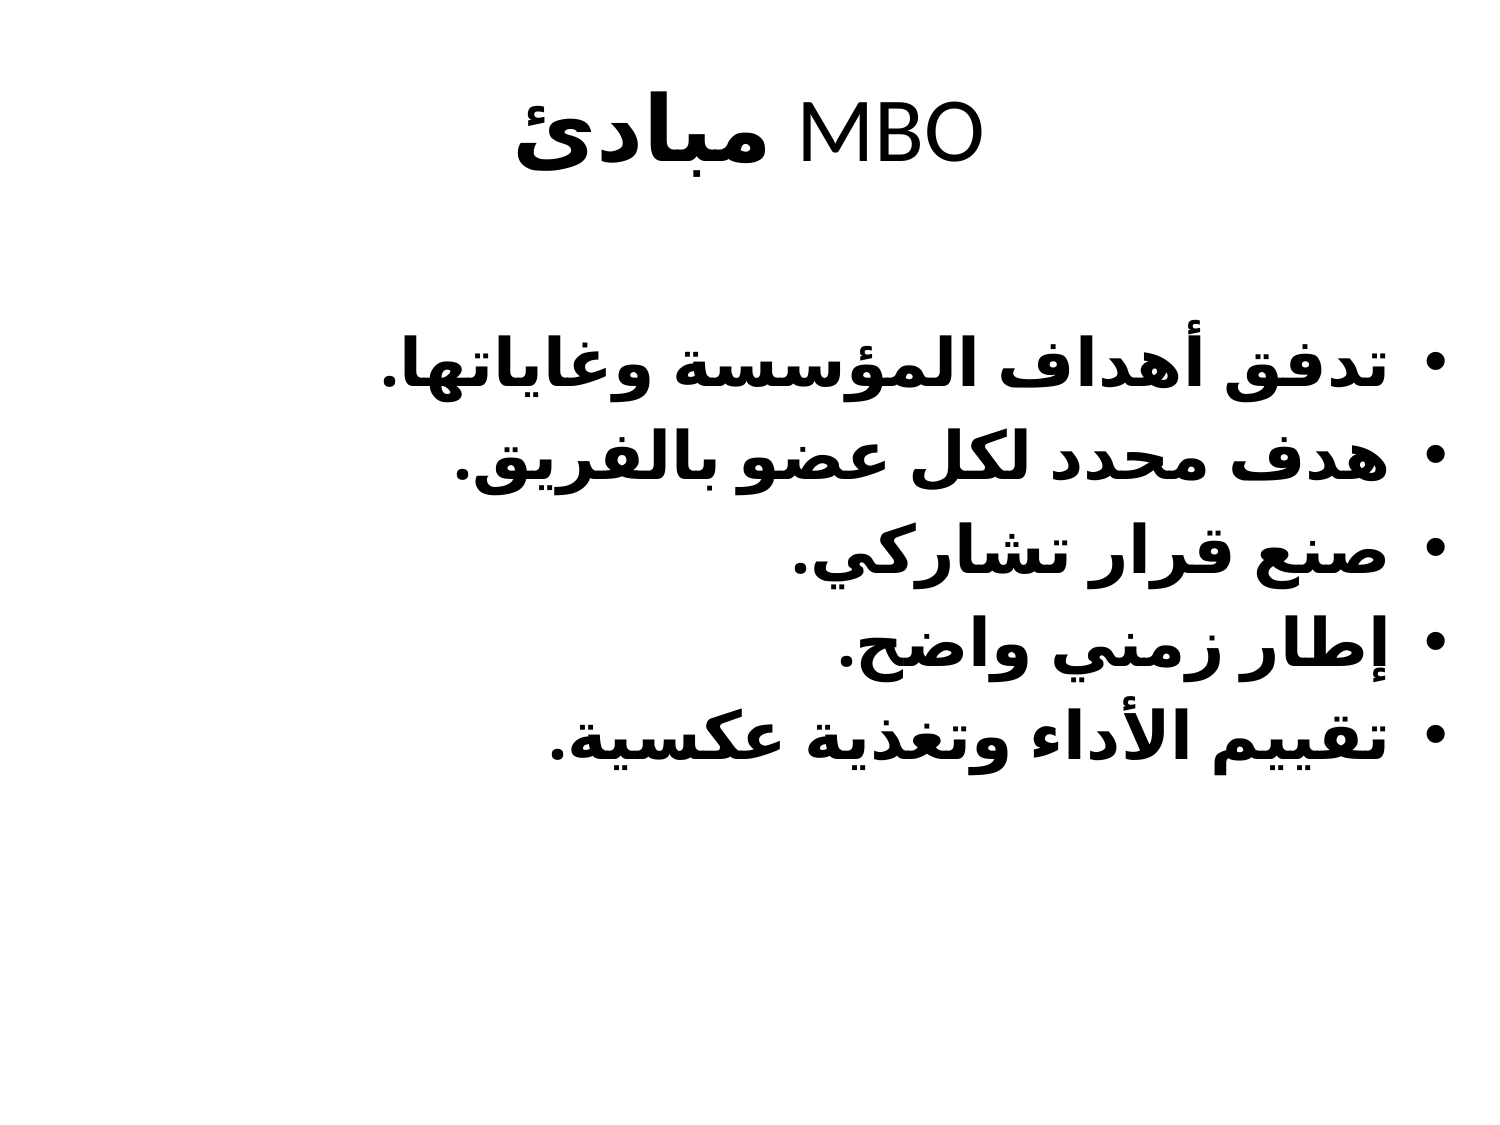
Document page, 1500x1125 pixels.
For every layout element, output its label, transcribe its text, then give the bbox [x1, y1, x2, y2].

title MBO مبادئ [62, 37, 1413, 213]
list تدفق أهداف المؤسسة وغاياتها. هدف محدد لكل عضو بالفريق. صنع قرار تشاركي. إطار زمني واضح. تقييم الأداء وتغذية عكسية. [37, 312, 1463, 1025]
